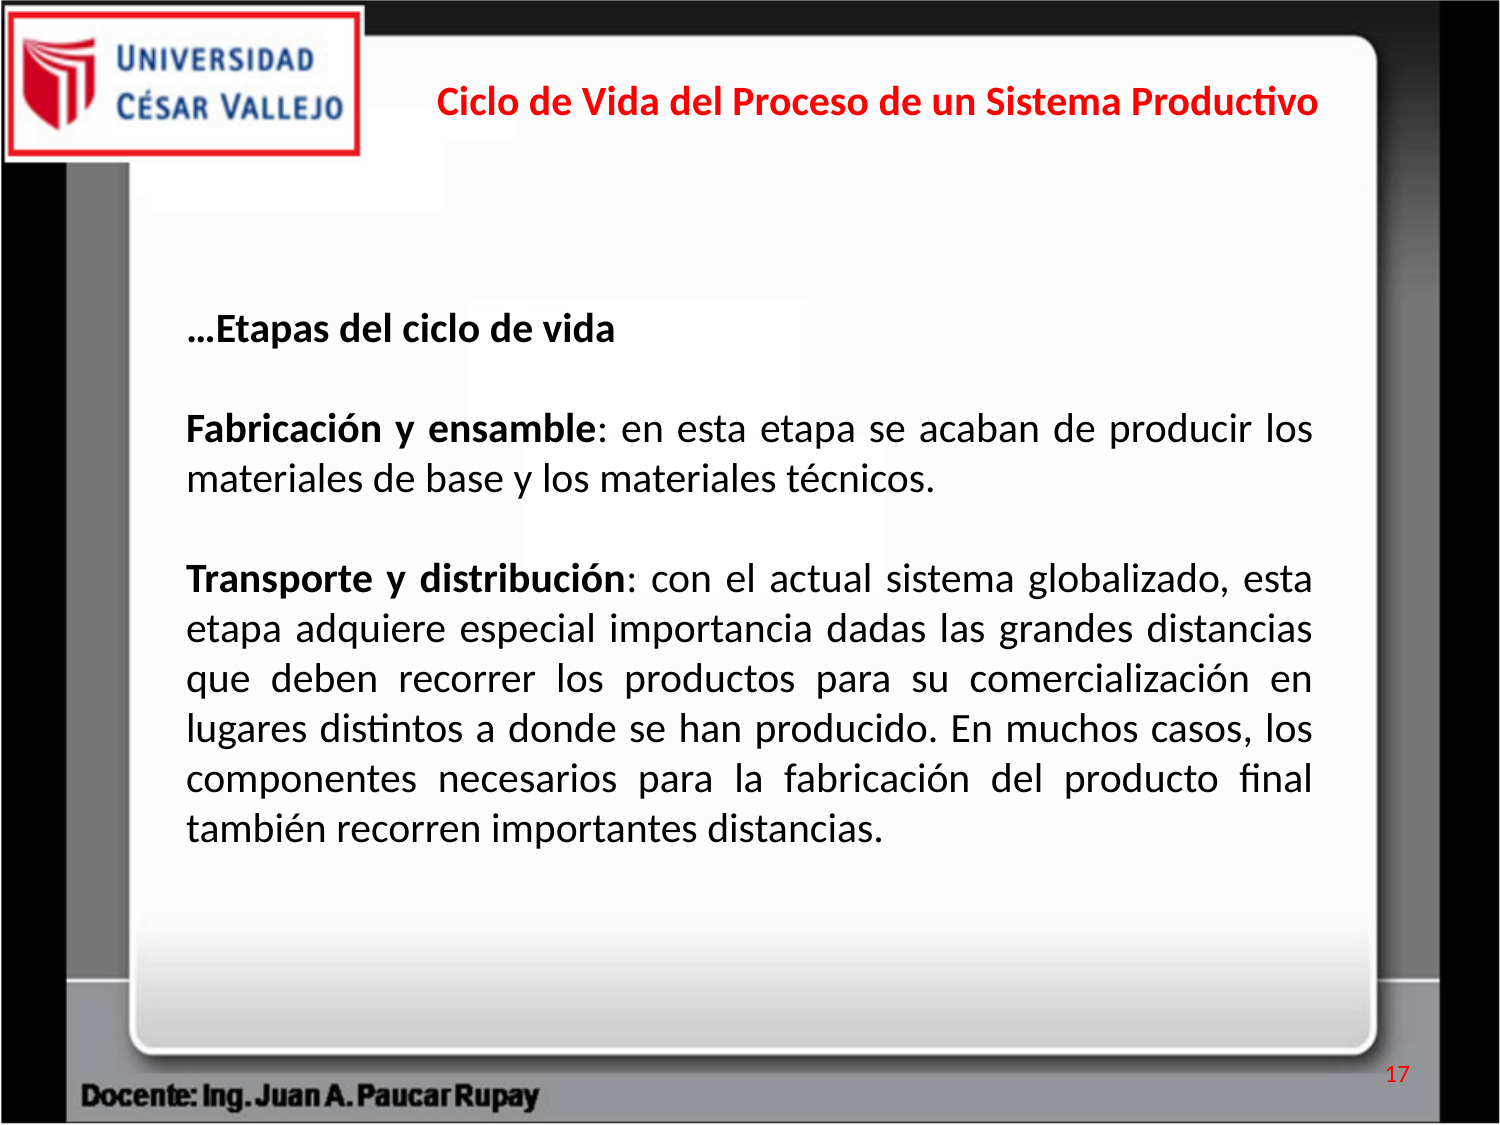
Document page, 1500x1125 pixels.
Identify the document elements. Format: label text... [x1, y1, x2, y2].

text_box Ciclo de Vida del Proceso de un Sistema Productivo [422, 66, 1335, 132]
picture [0, 0, 1500, 1125]
slide_number 17 [1074, 1042, 1425, 1103]
text_box …Etapas del ciclo de vida Fabricación y ensamble: en esta etapa se acaban de producir los materiales de base y los materiales técnicos. Transporte y distribución: con el actual sistema globalizado, esta etapa adquiere especial importancia dadas las grandes distancias que deben recorrer los productos para su comercialización en lugares distintos a donde se han producido. En muchos casos, los componentes necesarios para la fabricación del producto final también recorren importantes distancias. [171, 293, 1329, 859]
